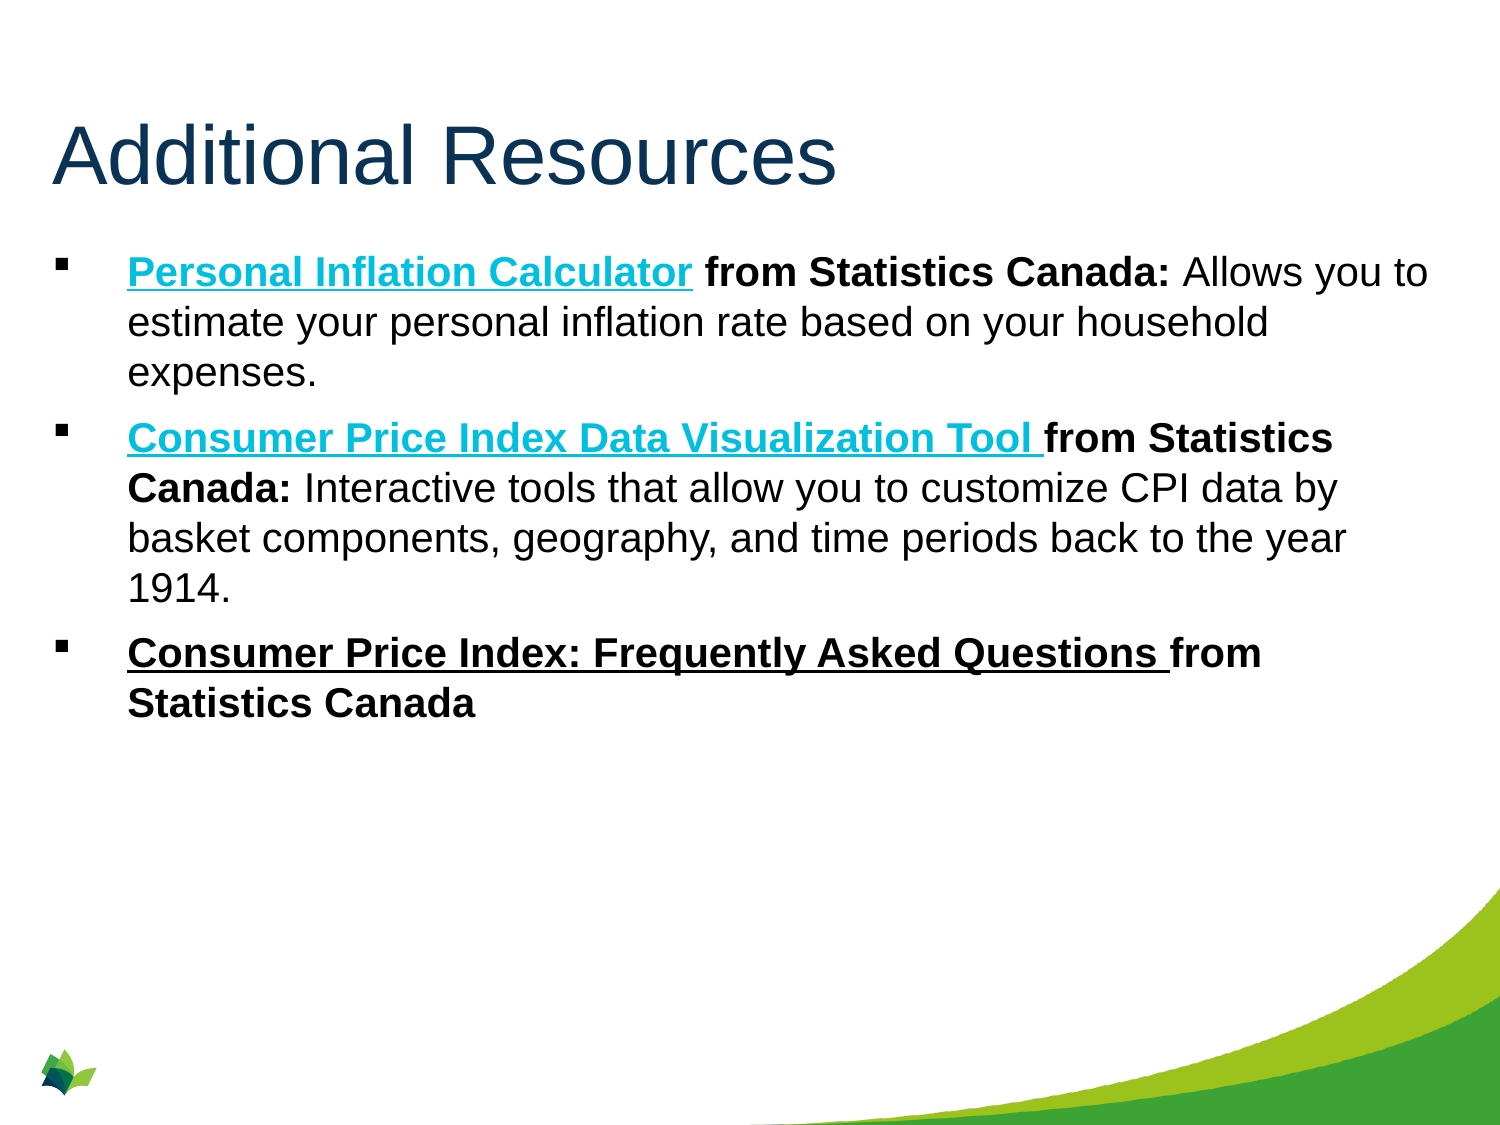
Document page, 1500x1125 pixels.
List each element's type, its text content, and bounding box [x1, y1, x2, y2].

title Additional Resources [41, 76, 1459, 239]
picture [0, 299, 1500, 1125]
list Personal Inflation Calculator from Statistics Canada: Allows you to estimate your personal inflation rate based on your household expenses. Consumer Price Index Data Visualization Tool from Statistics Canada: Interactive tools that allow you to customize CPI data by basket components, geography, and time periods back to the year 1914. Consumer Price Index: Frequently Asked Questions from Statistics Canada [41, 239, 1459, 1087]
